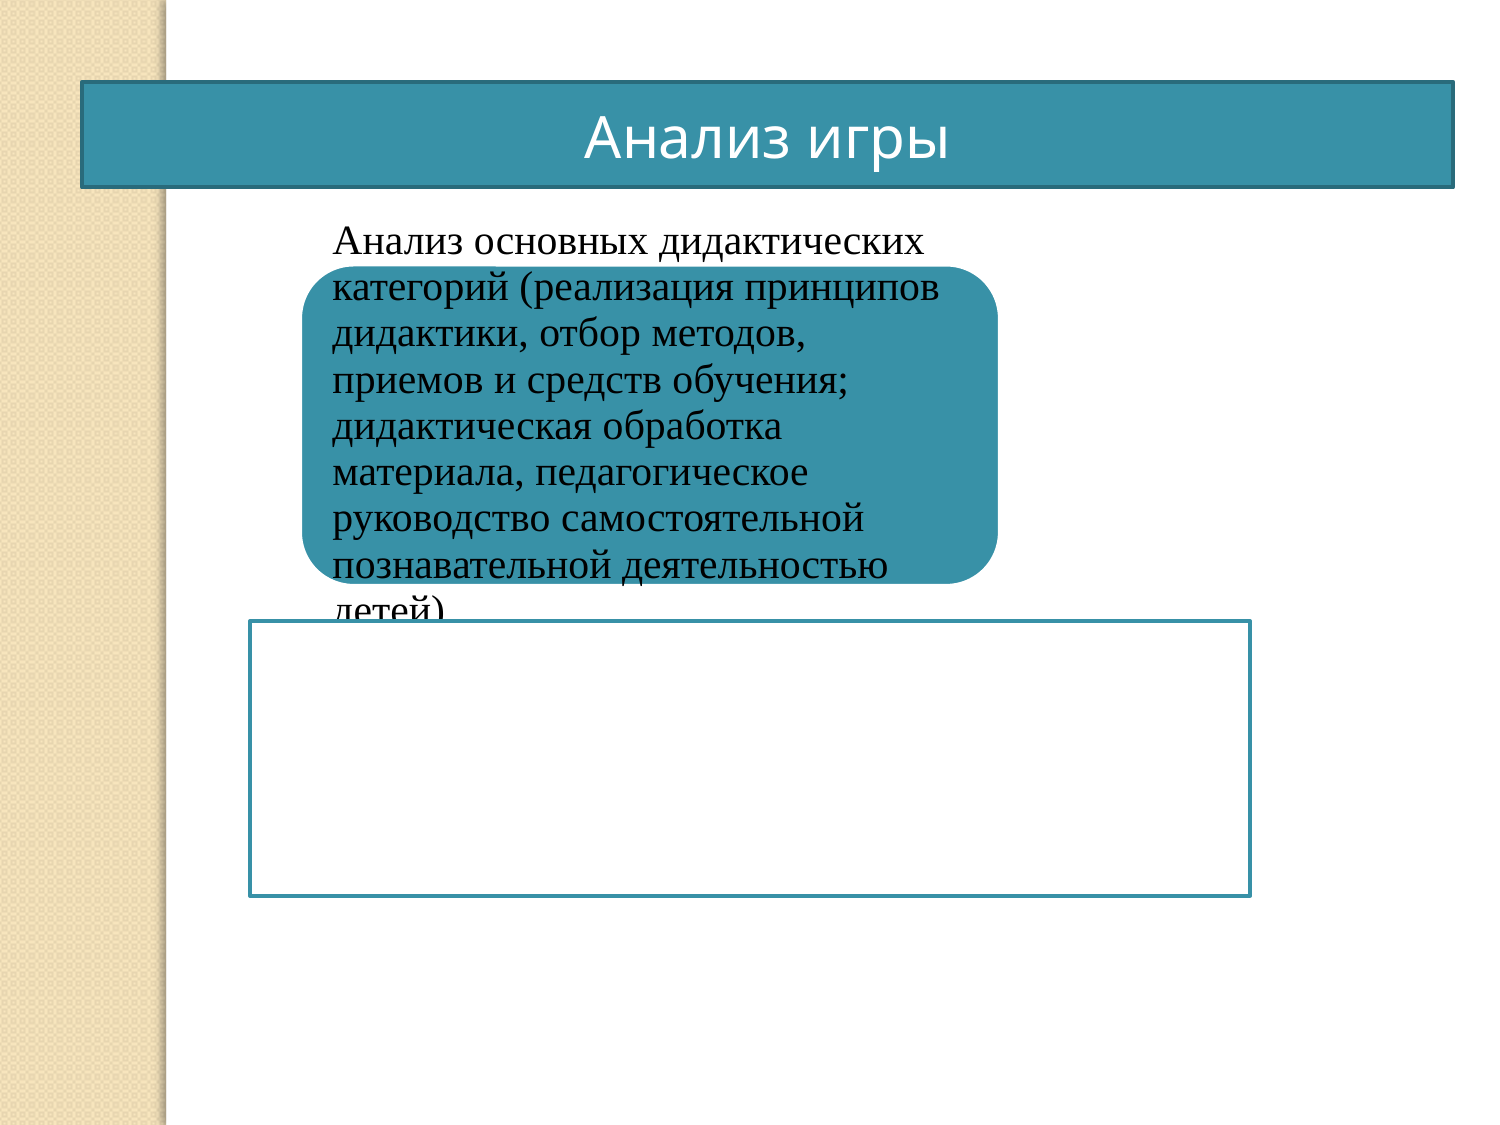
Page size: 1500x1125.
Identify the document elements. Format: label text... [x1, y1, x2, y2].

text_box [249, 228, 1251, 897]
text_box Анализ игры [80, 80, 1455, 189]
